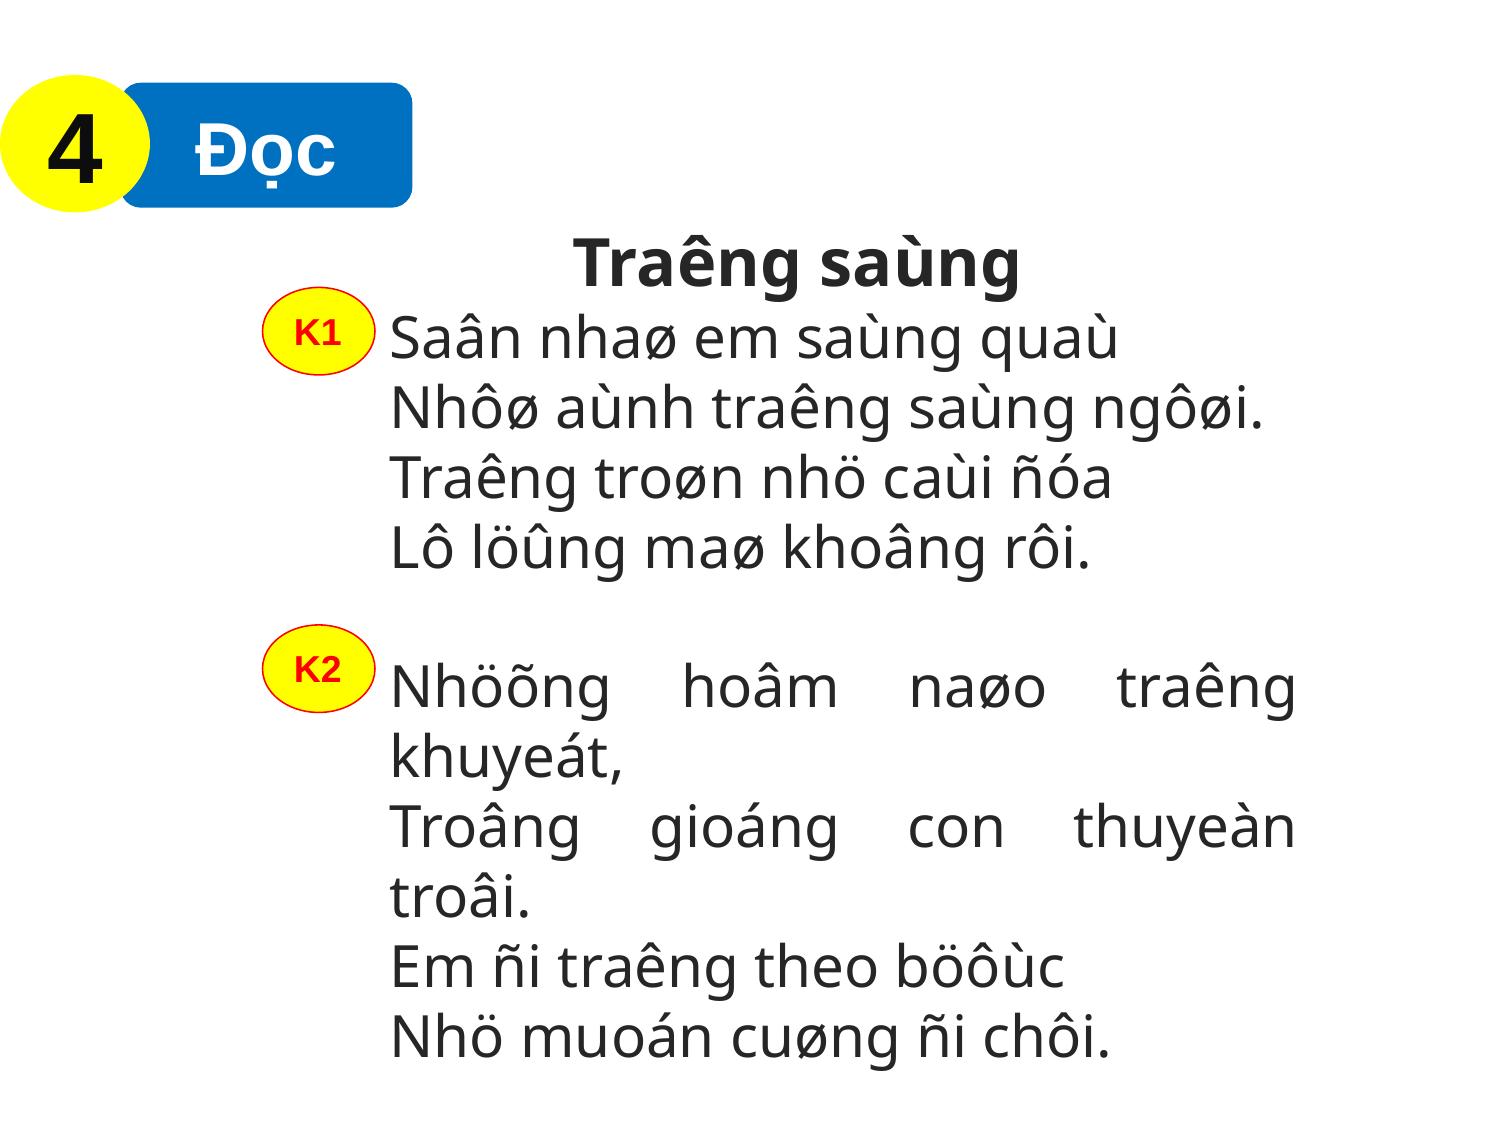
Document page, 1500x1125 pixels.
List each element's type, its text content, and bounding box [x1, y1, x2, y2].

text_box Traêng saùng Saân nhaø em saùng quaù Nhôø aùnh traêng saùng ngôøi. Traêng troøn nhö caùi ñóa Lô löûng maø khoâng rôi. Nhöõng hoâm naøo traêng khuyeát, Troâng gioáng con thuyeàn troâi. Em ñi traêng theo böôùc Nhö muoán cuøng ñi chôi. [375, 212, 1313, 1125]
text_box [0, 74, 413, 213]
text_box K2 [262, 624, 376, 713]
text_box K1 [262, 287, 376, 375]
